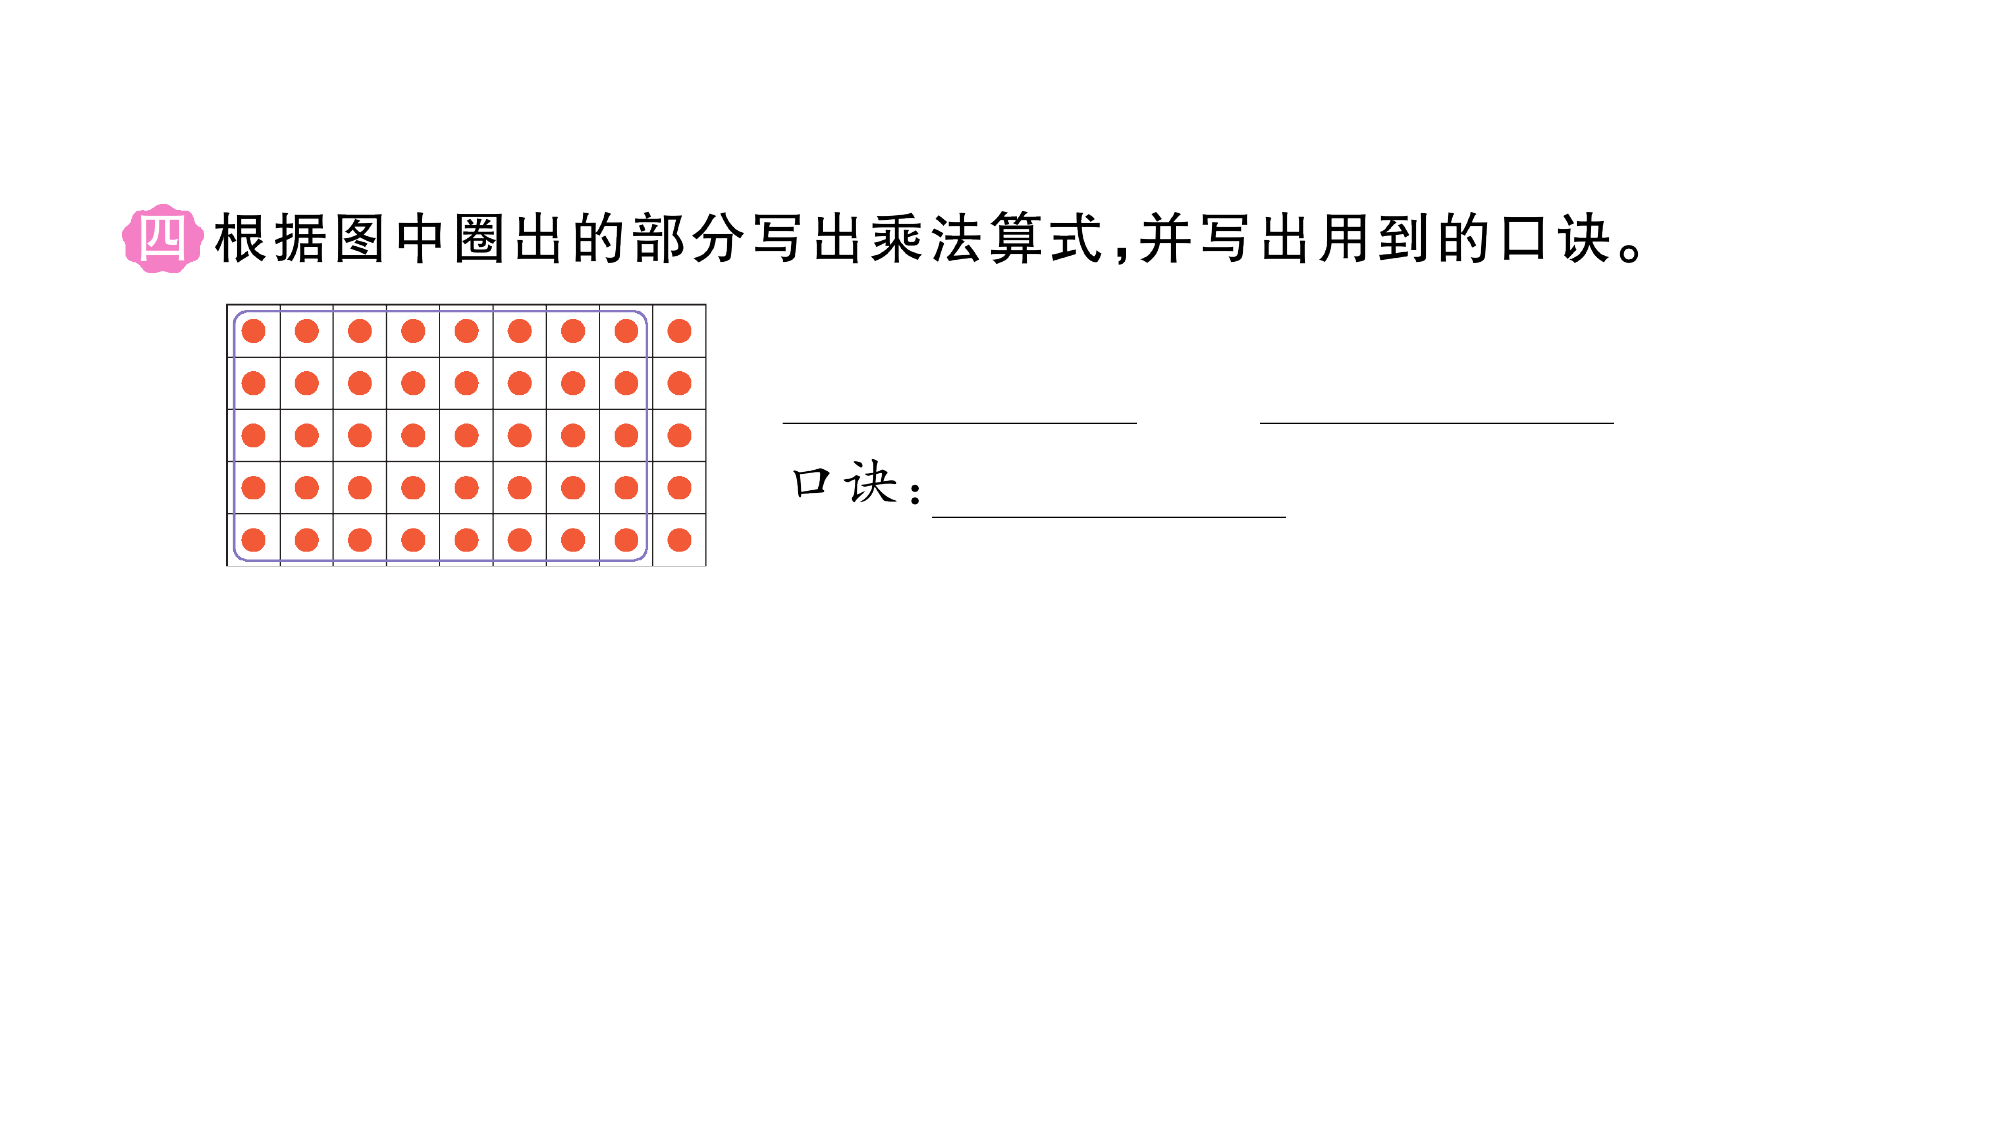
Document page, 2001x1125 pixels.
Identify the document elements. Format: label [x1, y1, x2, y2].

picture [118, 177, 2000, 585]
